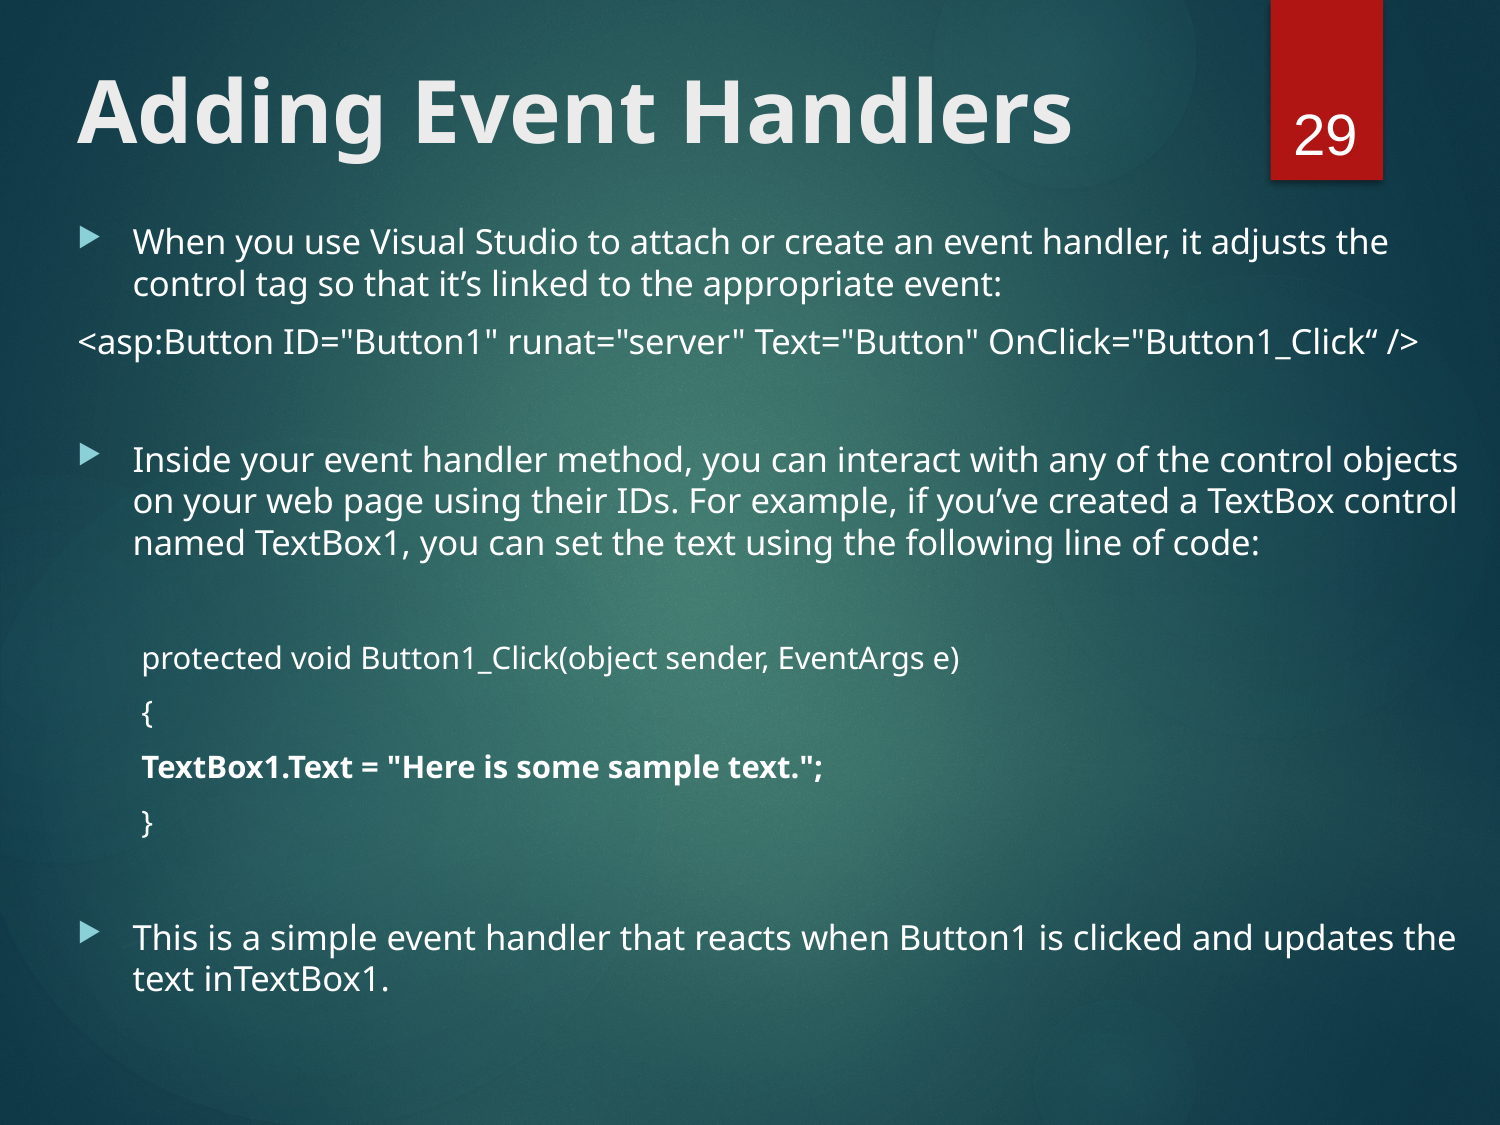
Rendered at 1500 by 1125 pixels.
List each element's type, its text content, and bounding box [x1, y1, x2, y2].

title Adding Event Handlers [62, 48, 1220, 212]
slide_number 29 [1273, 48, 1378, 175]
list When you use Visual Studio to attach or create an event handler, it adjusts the control tag so that it’s linked to the appropriate event: <asp:Button ID="Button1" runat="server" Text="Button" OnClick="Button1_Click“ /> Inside your event handler method, you can interact with any of the control objects on your web page using their IDs. For example, if you’ve created a TextBox control named TextBox1, you can set the text using the following line of code: protected void Button1_Click(object sender, EventArgs e) { TextBox1.Text = "Here is some sample text."; } This is a simple event handler that reacts when Button1 is clicked and updates the text inTextBox1. [62, 212, 1475, 1043]
